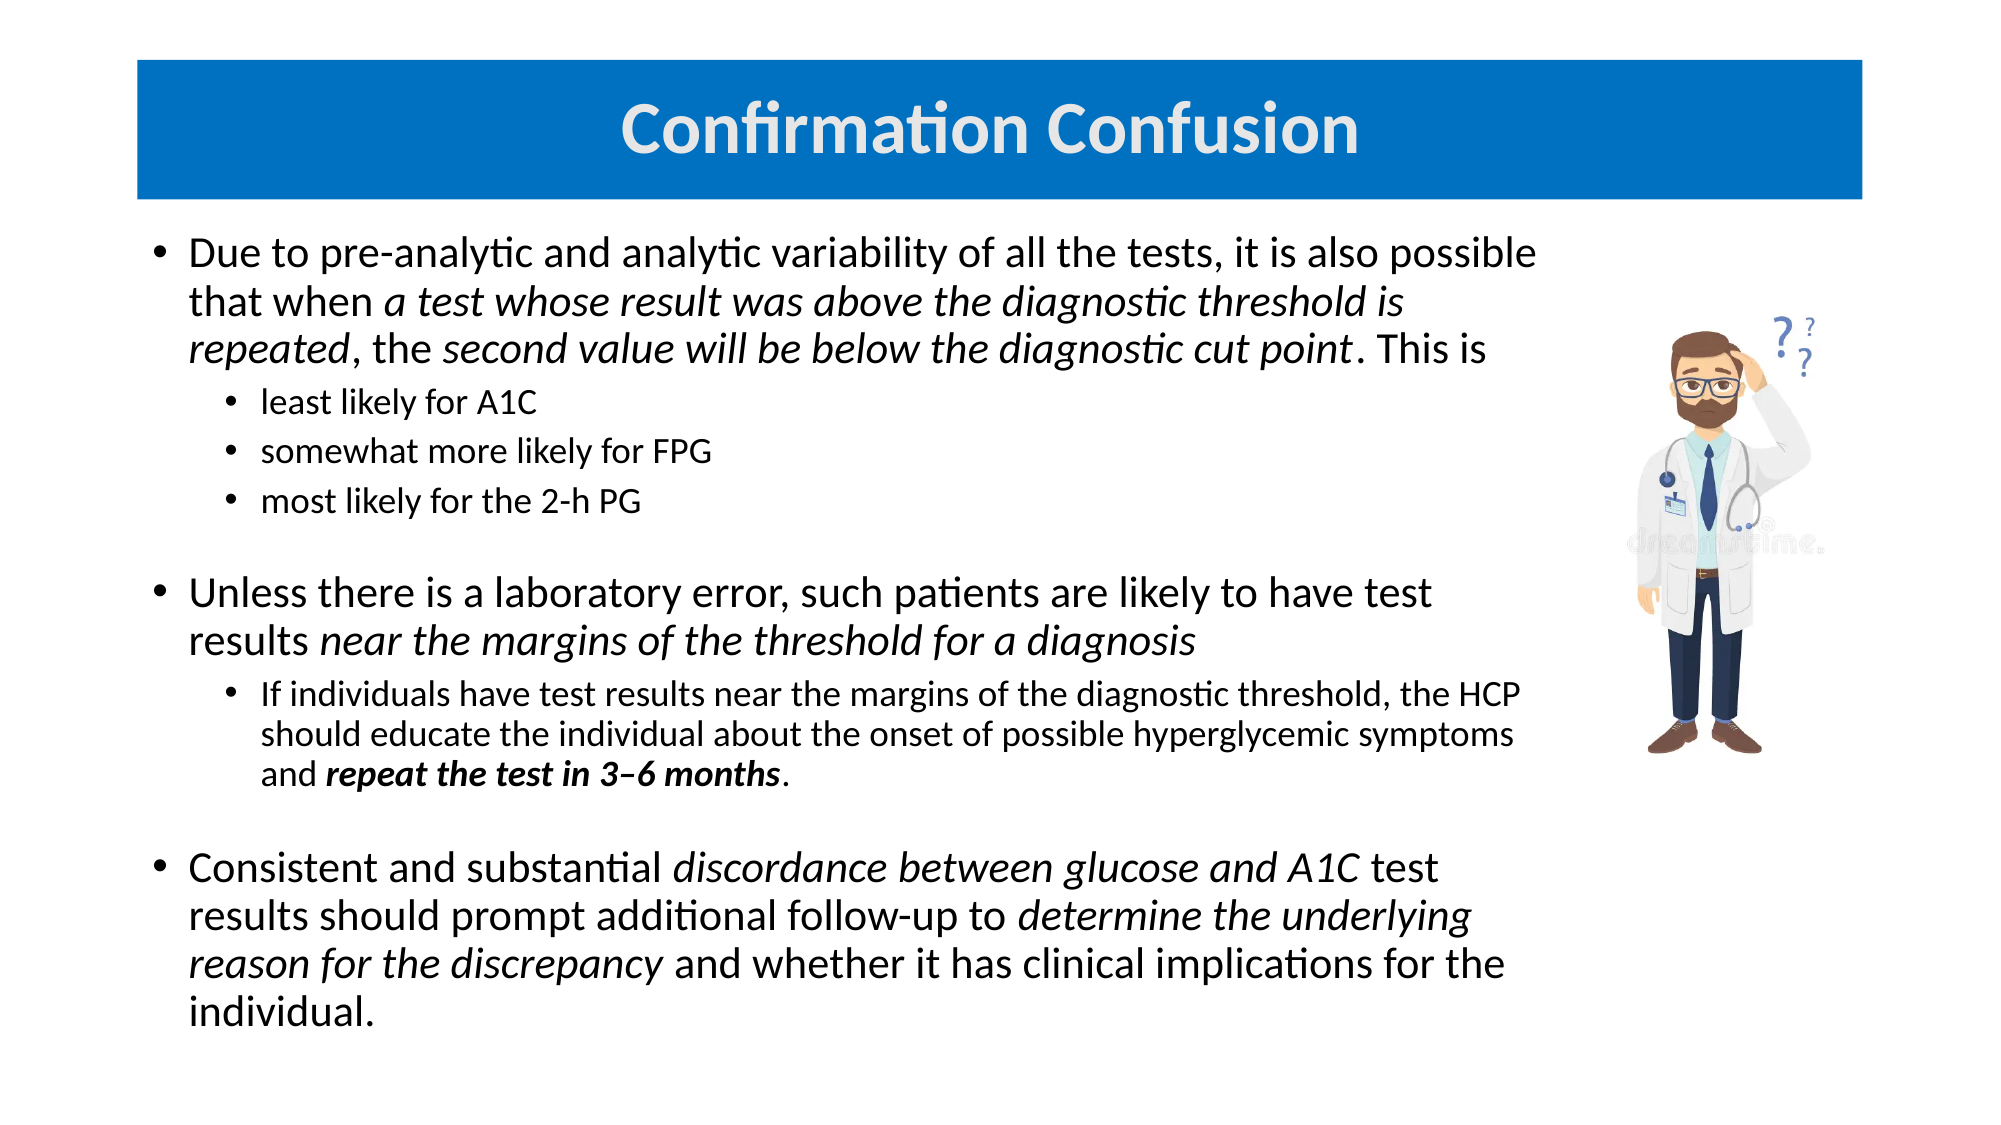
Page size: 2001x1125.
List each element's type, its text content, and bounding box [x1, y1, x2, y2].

list Due to pre-analytic and analytic variability of all the tests, it is also possible that when a test whose result was above the diagnostic threshold is repeated, the second value will be below the diagnostic cut point. This is least likely for A1C somewhat more likely for FPG most likely for the 2-h PG Unless there is a laboratory error, such patients are likely to have test results near the margins of the threshold for a diagnosis If individuals have test results near the margins of the diagnostic threshold, the HCP should educate the individual about the onset of possible hyperglycemic symptoms and repeat the test in 3–6 months. Consistent and substantial discordance between glucose and A1C test results should prompt additional follow-up to determine the underlying reason for the discrepancy and whether it has clinical implications for the individual. [137, 222, 1557, 1066]
picture [1591, 275, 1863, 794]
title Confirmation Confusion [137, 59, 1863, 200]
